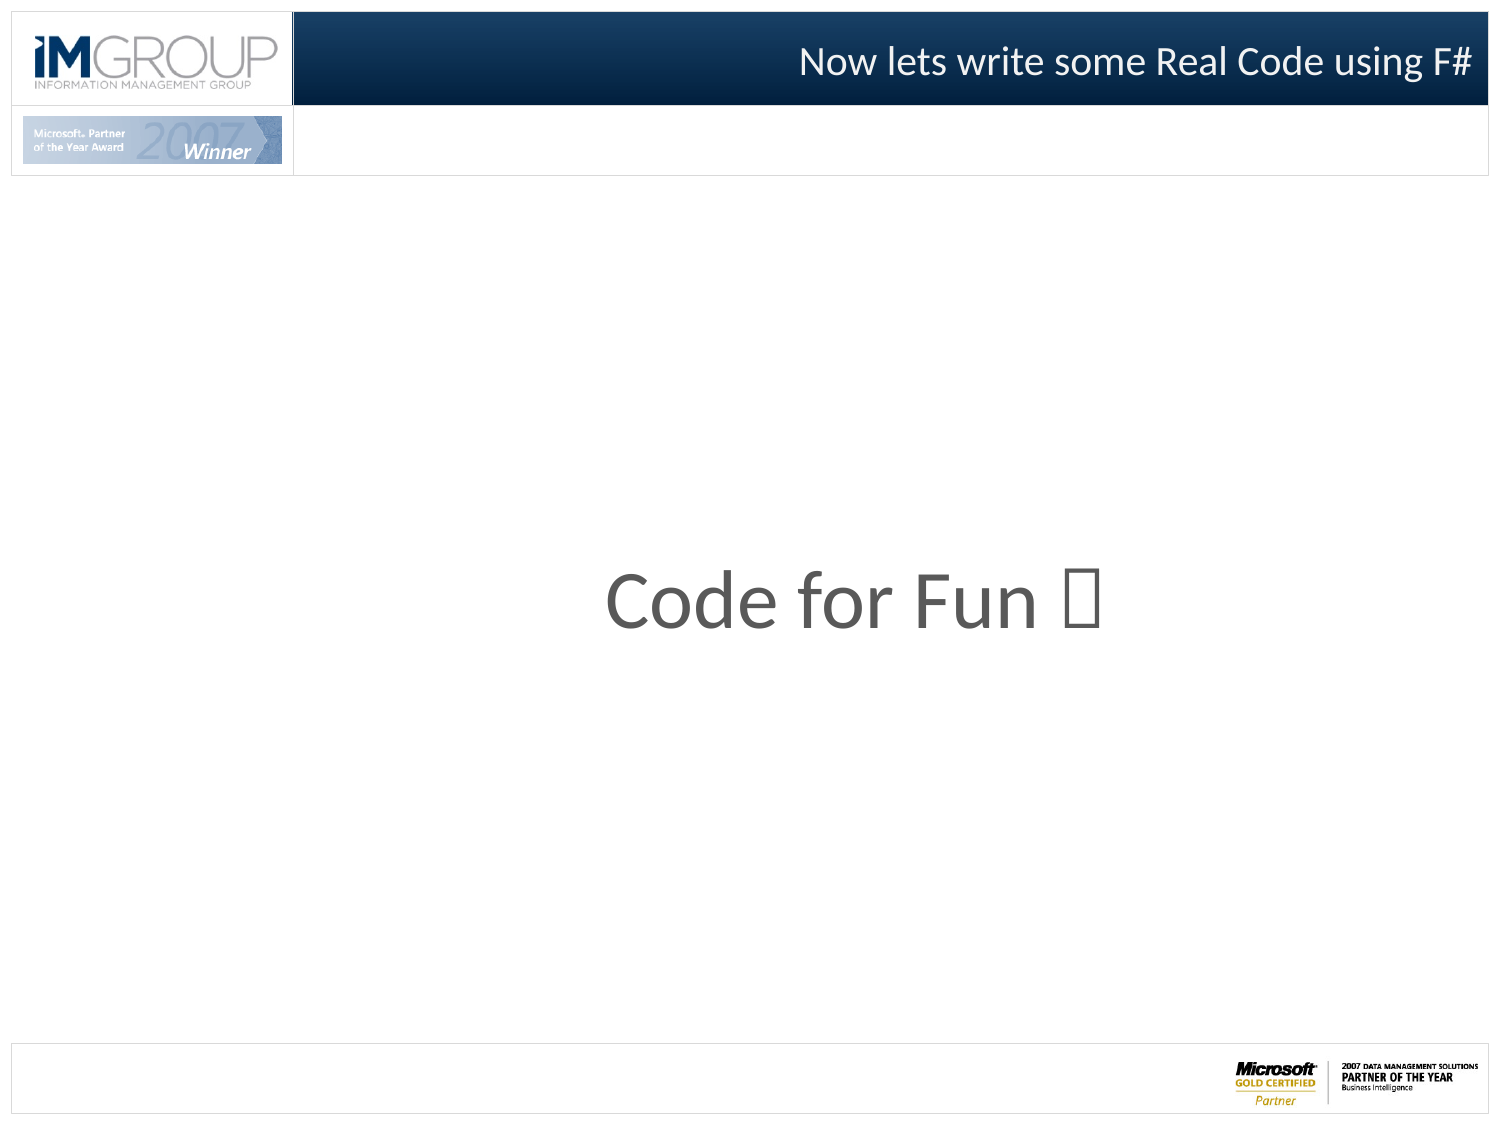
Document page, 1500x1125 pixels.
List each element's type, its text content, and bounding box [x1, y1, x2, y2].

picture [35, 35, 278, 89]
title Now lets write some Real Code using F# [515, 11, 1489, 106]
list Code for Fun  [105, 187, 1477, 1032]
picture [1230, 1054, 1481, 1108]
